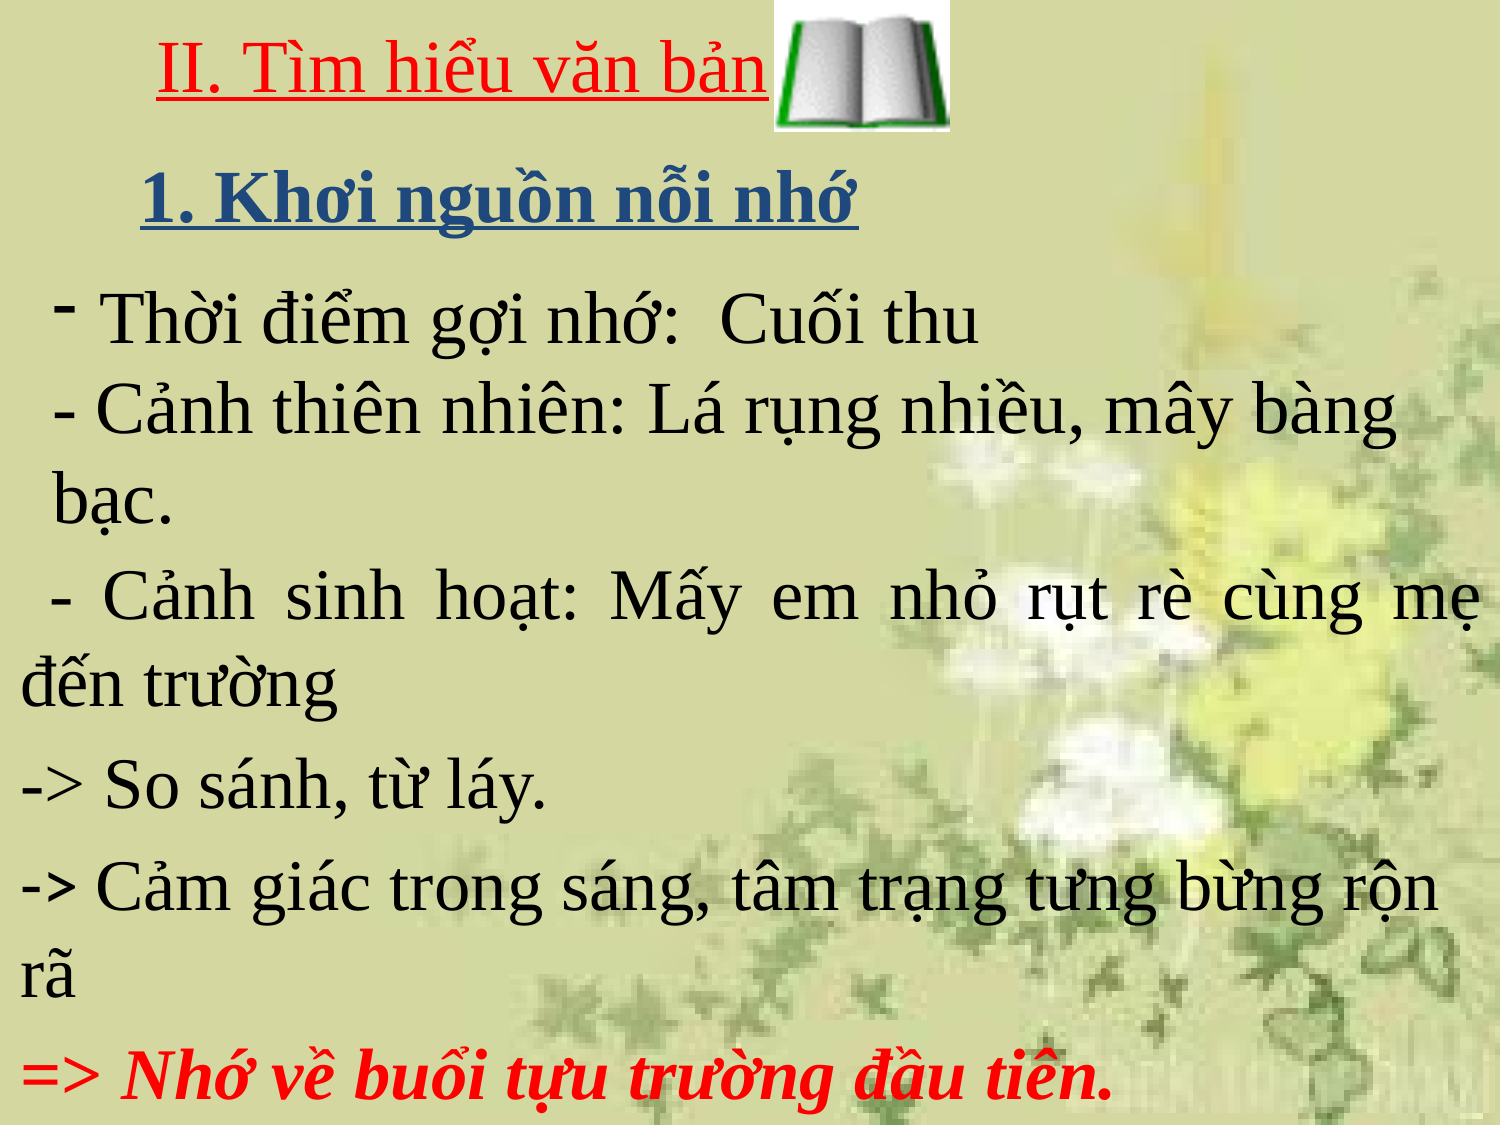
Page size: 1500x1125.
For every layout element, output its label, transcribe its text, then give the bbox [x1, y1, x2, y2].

picture [0, 0, 1500, 1125]
text_box Thời điểm gợi nhớ: Cuối thu - Cảnh thiên nhiên: Lá rụng nhiều, mây bàng bạc. [37, 261, 1475, 437]
text_box 1. Khơi nguồn nỗi nhớ [125, 139, 925, 245]
list - Cảnh sinh hoạt: Mấy em nhỏ rụt rè cùng mẹ đến trường -> So sánh, từ láy. -> Cảm giác trong sáng, tâm trạng tưng bừng rộn rã => Nhớ về buổi tựu trường đầu tiên. [5, 437, 1500, 1123]
title II. Tìm hiểu văn bản [0, 0, 769, 125]
